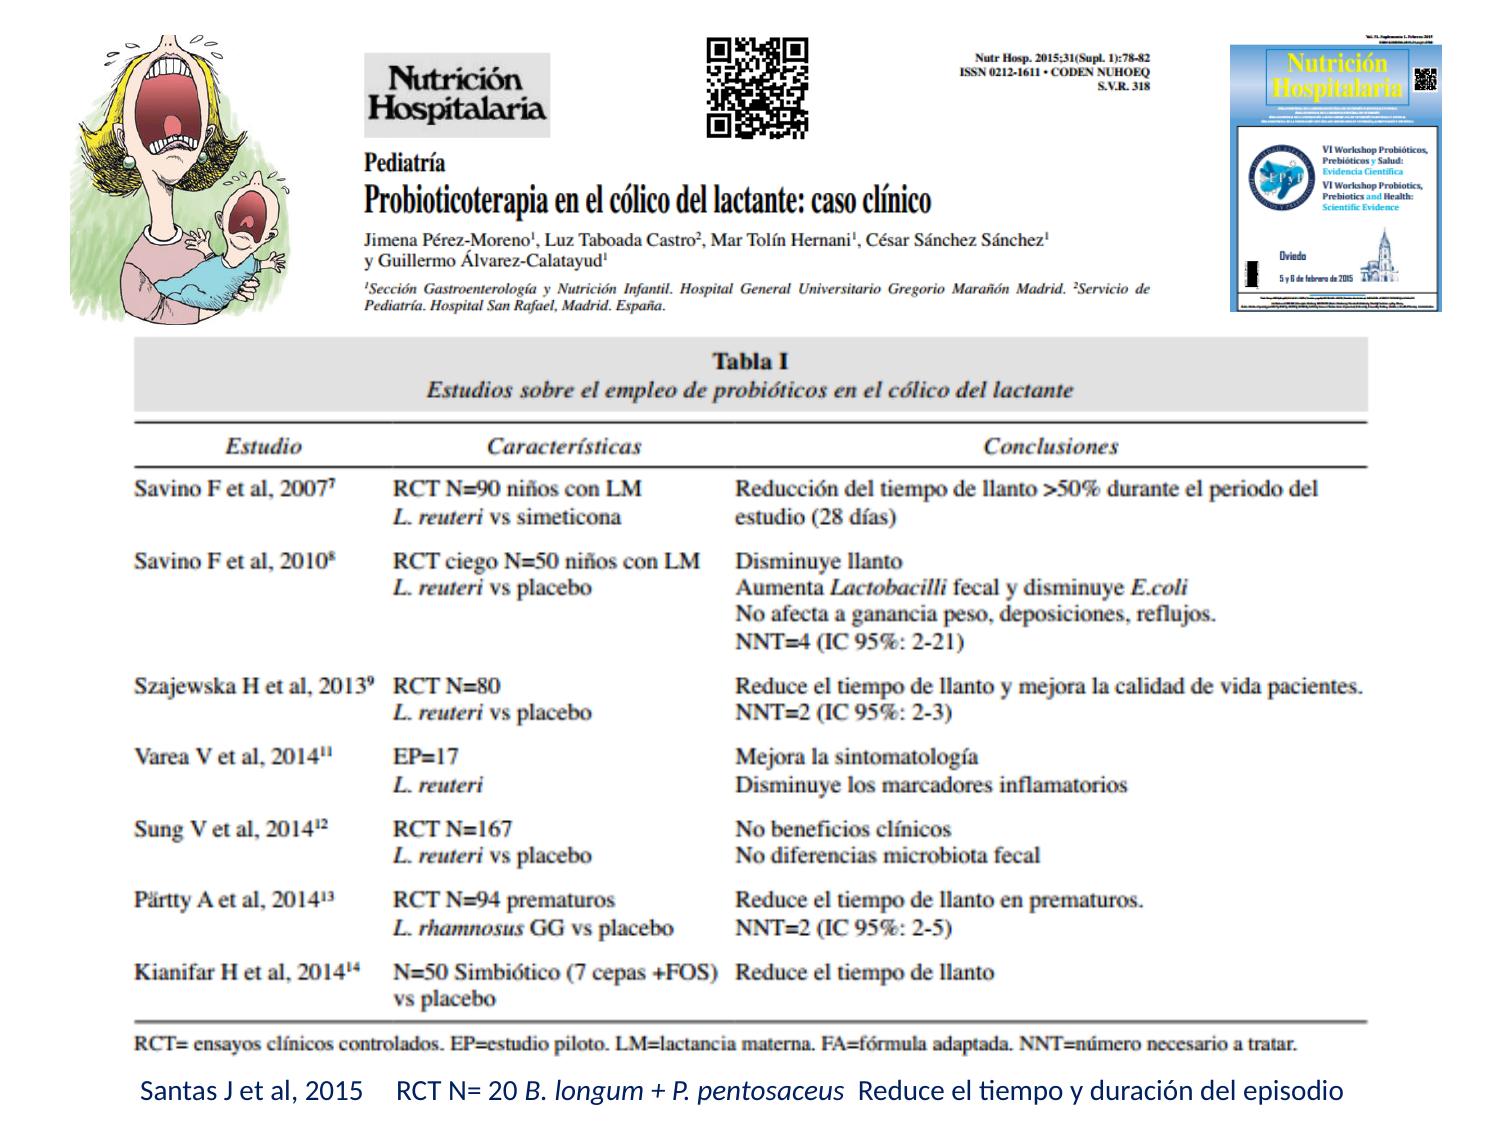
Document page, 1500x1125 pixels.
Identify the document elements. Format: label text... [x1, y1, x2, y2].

text_box Santas J et al, 2015 RCT N= 20 B. longum + P. pentosaceus Reduce el tiempo y duración del episodio [125, 1082, 1360, 1114]
picture [36, 0, 1442, 1075]
